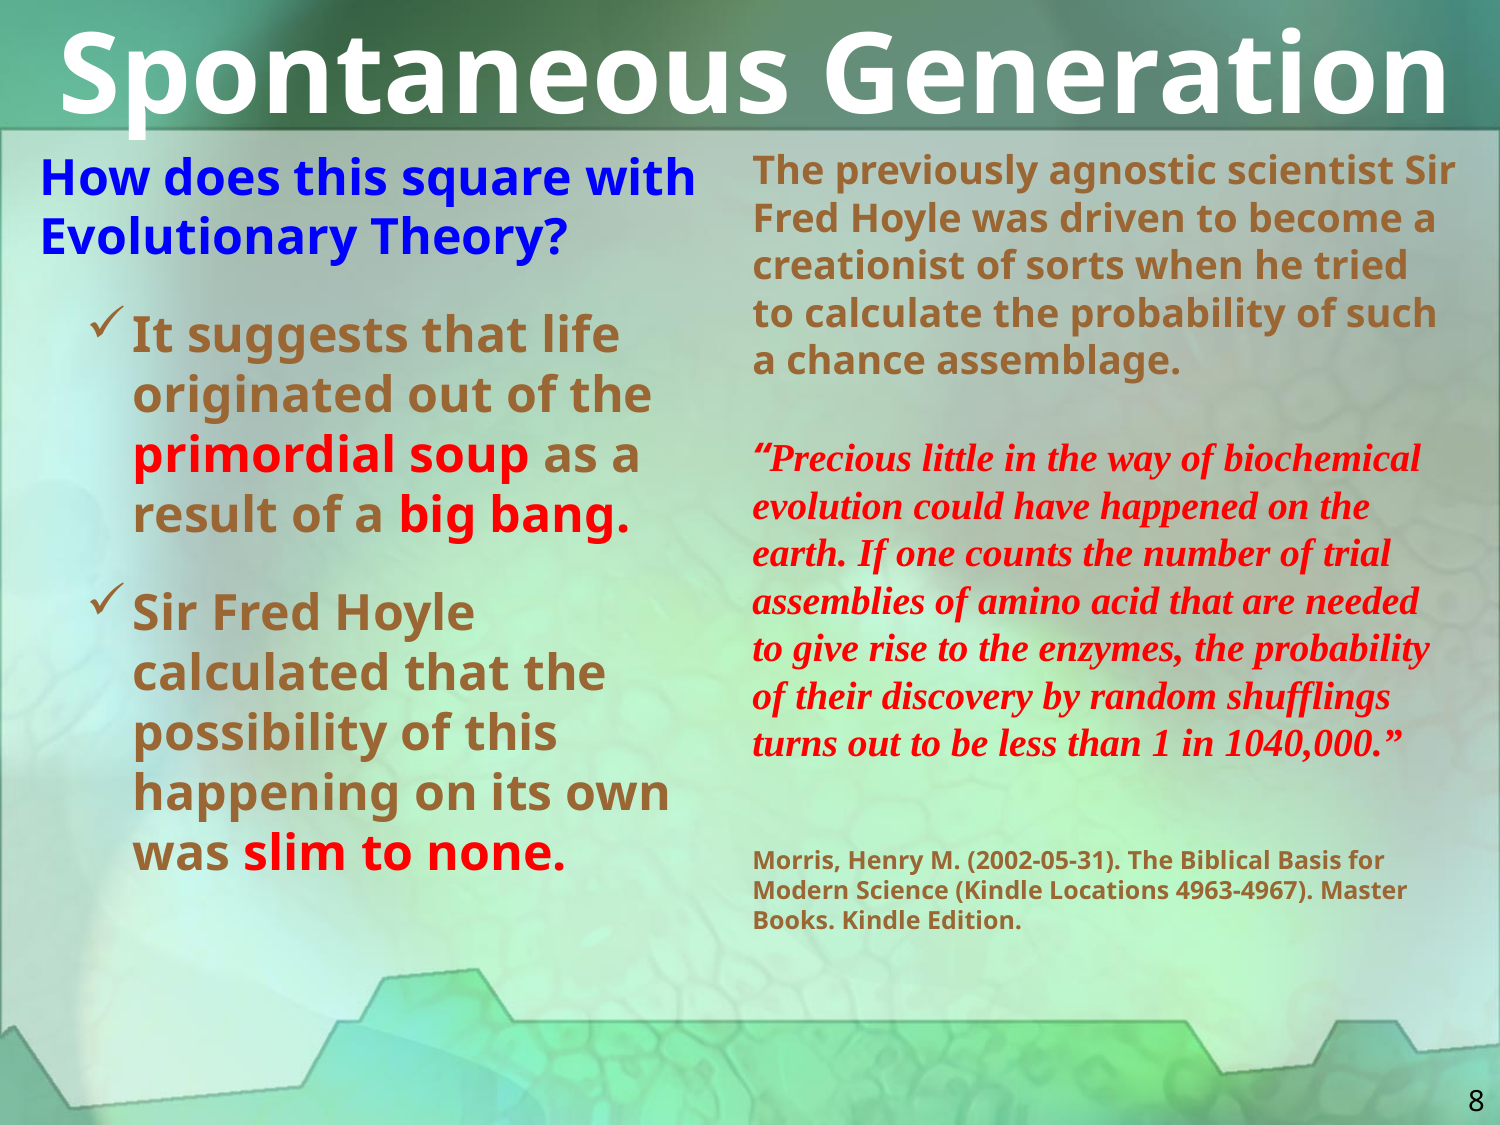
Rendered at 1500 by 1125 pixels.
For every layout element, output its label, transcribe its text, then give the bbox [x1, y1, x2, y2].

list The previously agnostic scientist Sir Fred Hoyle was driven to become a creationist of sorts when he tried to calculate the probability of such a chance assemblage. “Precious little in the way of biochemical evolution could have happened on the earth. If one counts the number of trial assemblies of amino acid that are needed to give rise to the enzymes, the probability of their discovery by random shufflings turns out to be less than 1 in 1040,000.” Morris, Henry M. (2002-05-31). The Biblical Basis for Modern Science (Kindle Locations 4963-4967). Master Books. Kindle Edition. [737, 137, 1476, 1101]
list How does this square with Evolutionary Theory? It suggests that life originated out of the primordial soup as a result of a big bang. Sir Fred Hoyle calculated that the possibility of this happening on its own was slim to none. [24, 137, 737, 1101]
picture [0, 0, 1500, 1125]
slide_number 8 [1187, 1074, 1500, 1125]
title Spontaneous Generation [12, 12, 1500, 126]
